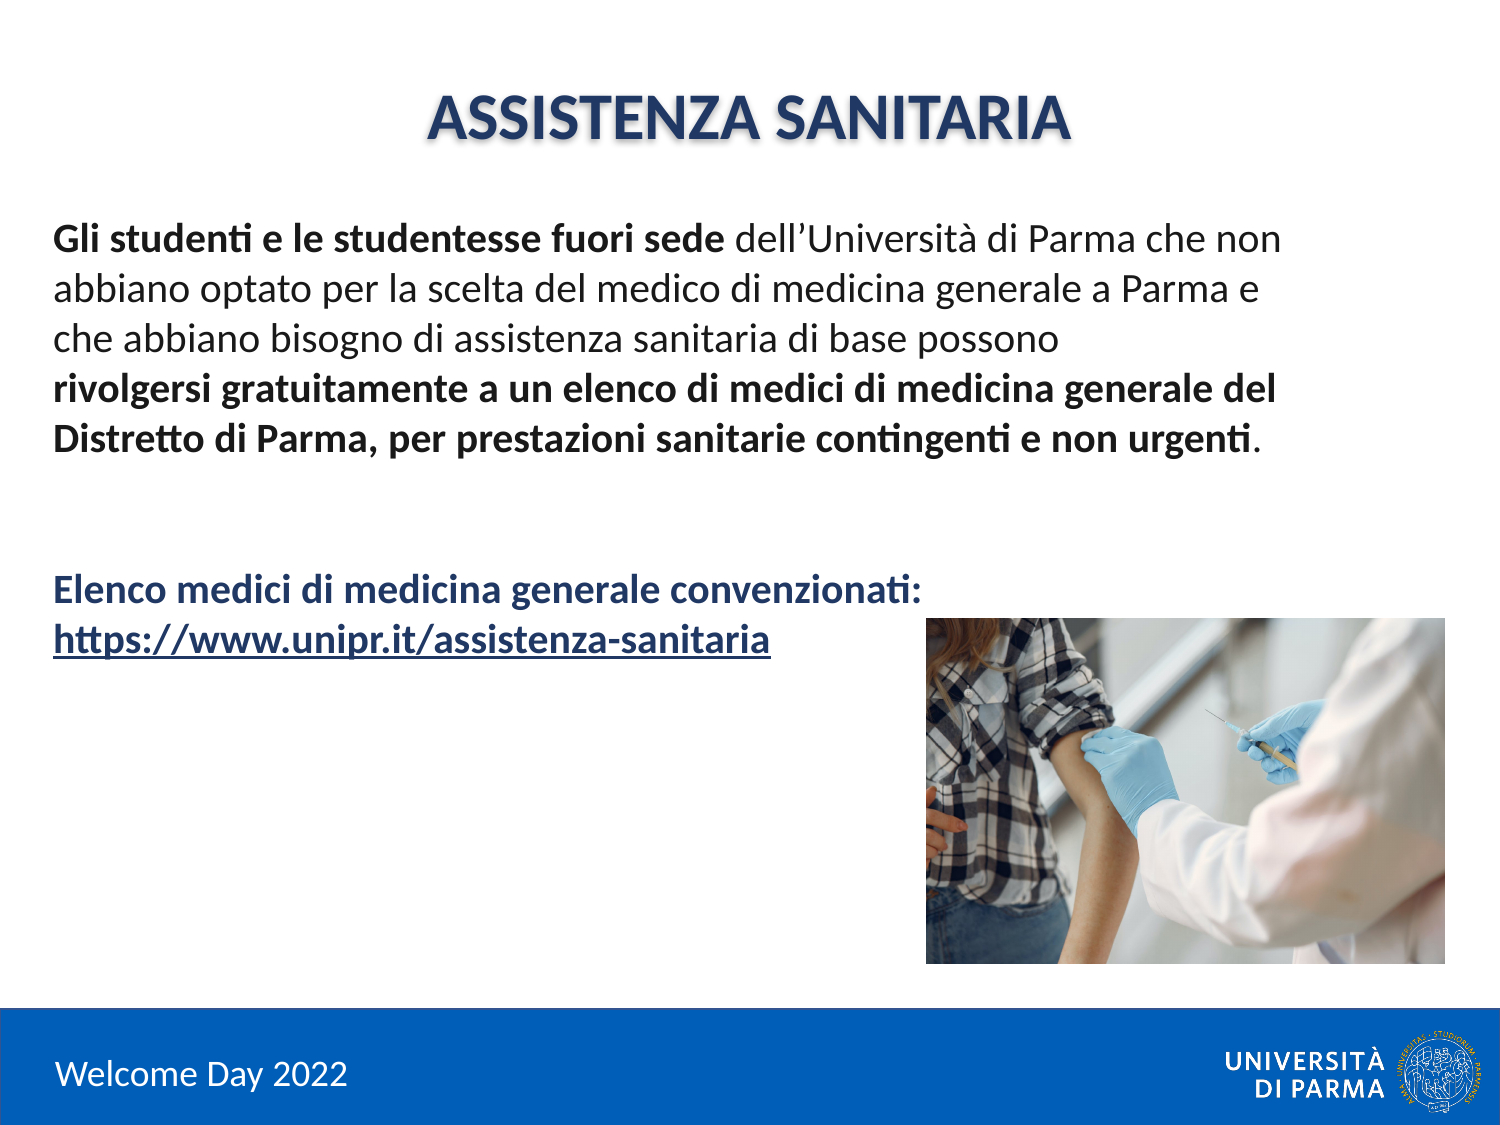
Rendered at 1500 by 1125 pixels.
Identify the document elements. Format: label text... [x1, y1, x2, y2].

text_box Gli studenti e le studentesse fuori sede dell’Università di Parma che non abbiano optato per la scelta del medico di medicina generale a Parma e che abbiano bisogno di assistenza sanitaria di base possono rivolgersi gratuitamente a un elenco di medici di medicina generale del Distretto di Parma, per prestazioni sanitarie contingenti e non urgenti. Elenco medici di medicina generale convenzionati: https://www.unipr.it/assistenza-sanitaria [38, 161, 1312, 669]
picture [925, 618, 1445, 964]
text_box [0, 1008, 1500, 1125]
text_box ASSISTENZA SANITARIA [412, 65, 1088, 160]
